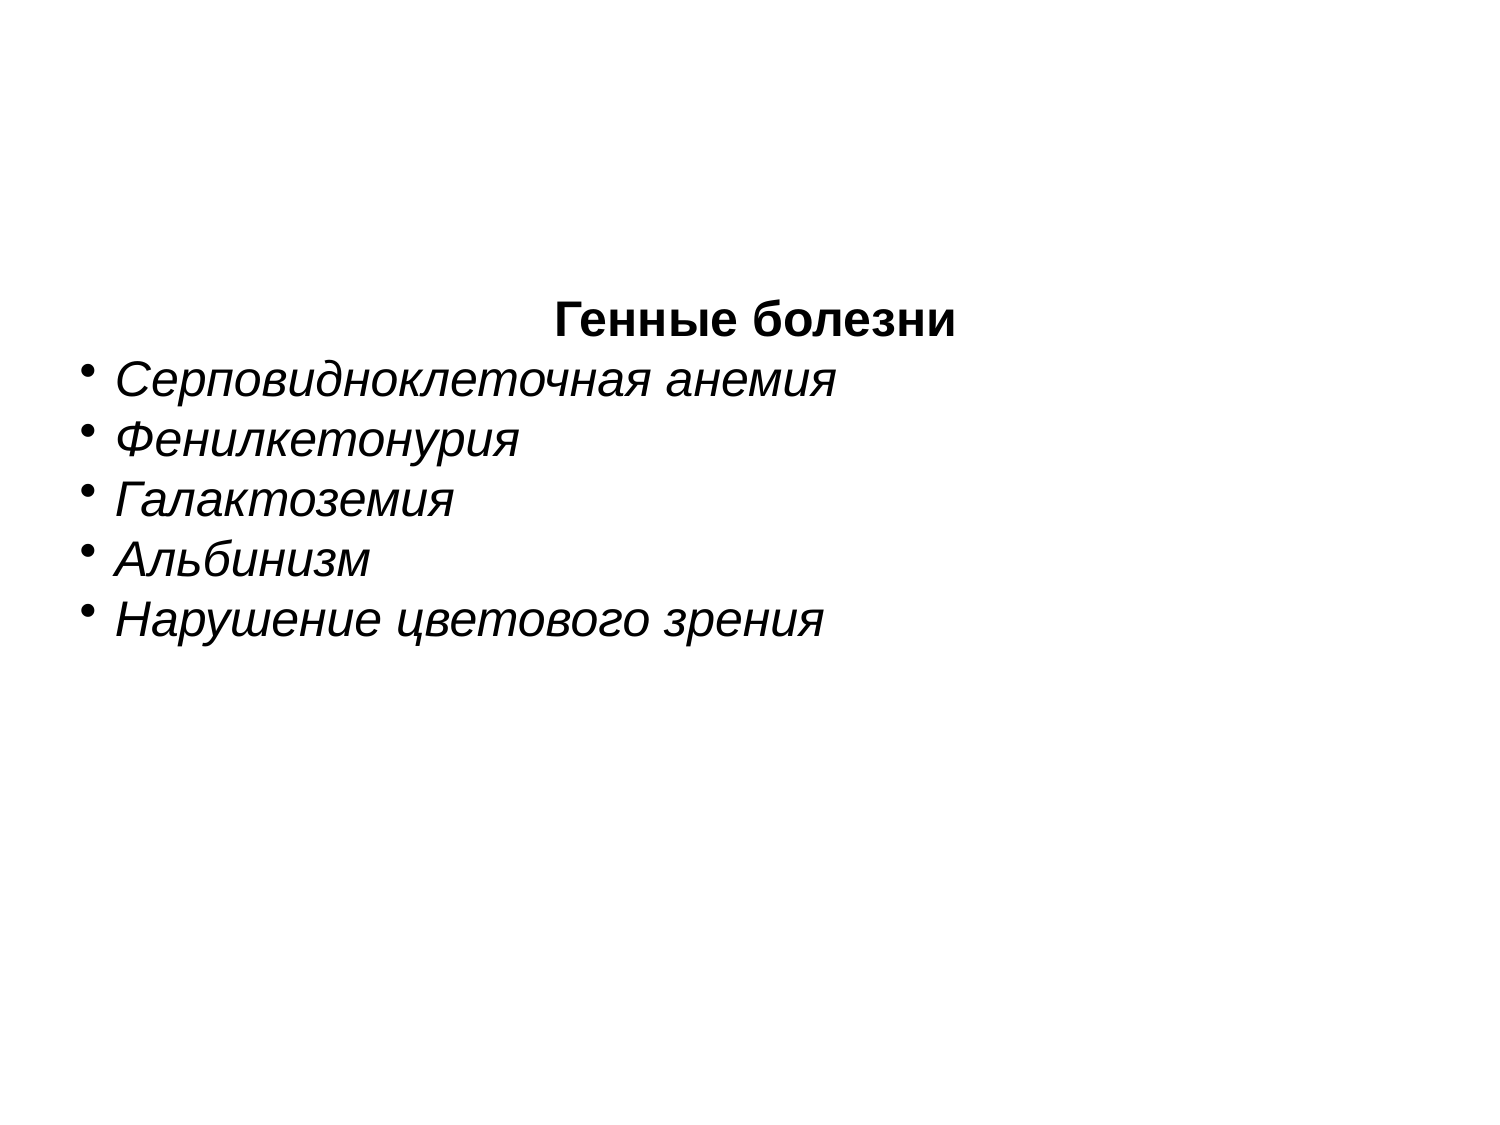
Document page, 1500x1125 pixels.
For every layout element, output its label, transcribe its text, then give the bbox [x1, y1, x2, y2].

text_box Генные болезни Серповидноклеточная анемия Фенилкетонурия Галактоземия Альбинизм Нарушение цветового зрения [64, 278, 1447, 654]
